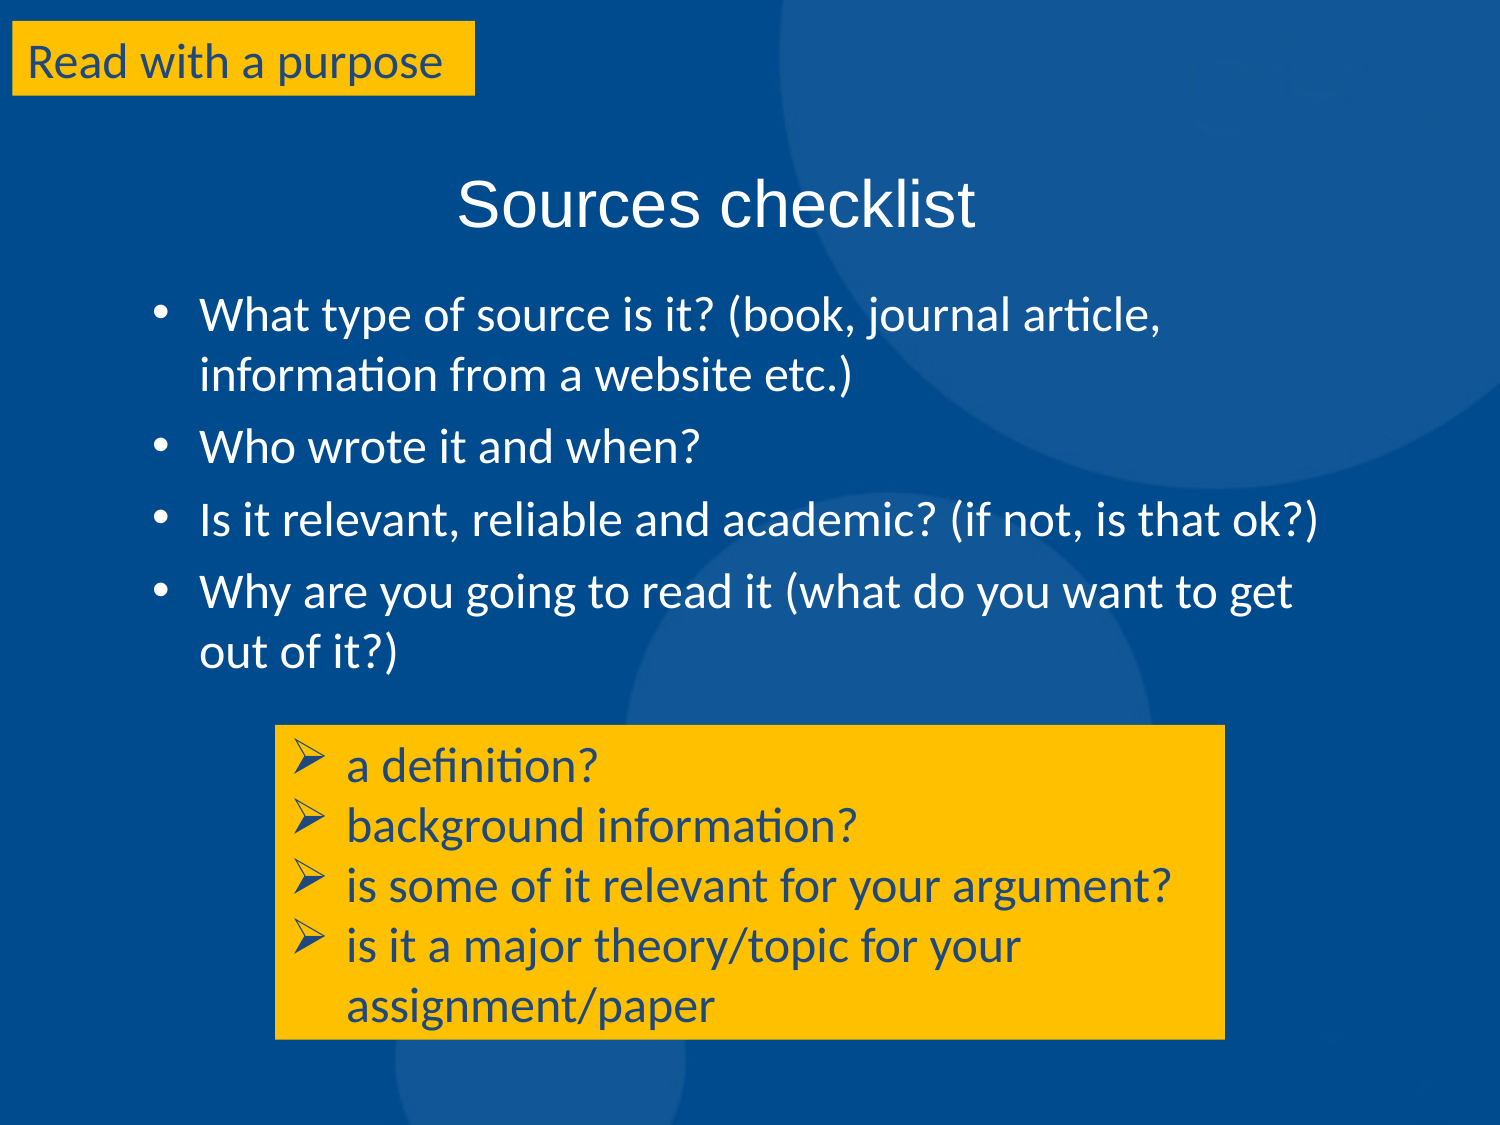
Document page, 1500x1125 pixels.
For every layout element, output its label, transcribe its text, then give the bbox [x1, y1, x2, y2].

picture [0, 0, 1500, 1125]
text_box What type of source is it? (book, journal article, information from a website etc.) Who wrote it and when? Is it relevant, reliable and academic? (if not, is that ok?) Why are you going to read it (what do you want to get out of it?) [137, 273, 1350, 687]
title Sources checklist [441, 153, 996, 273]
text_box a definition? background information? is some of it relevant for your argument? is it a major theory/topic for your assignment/paper [275, 724, 1225, 1040]
text_box Read with a purpose [12, 20, 475, 96]
